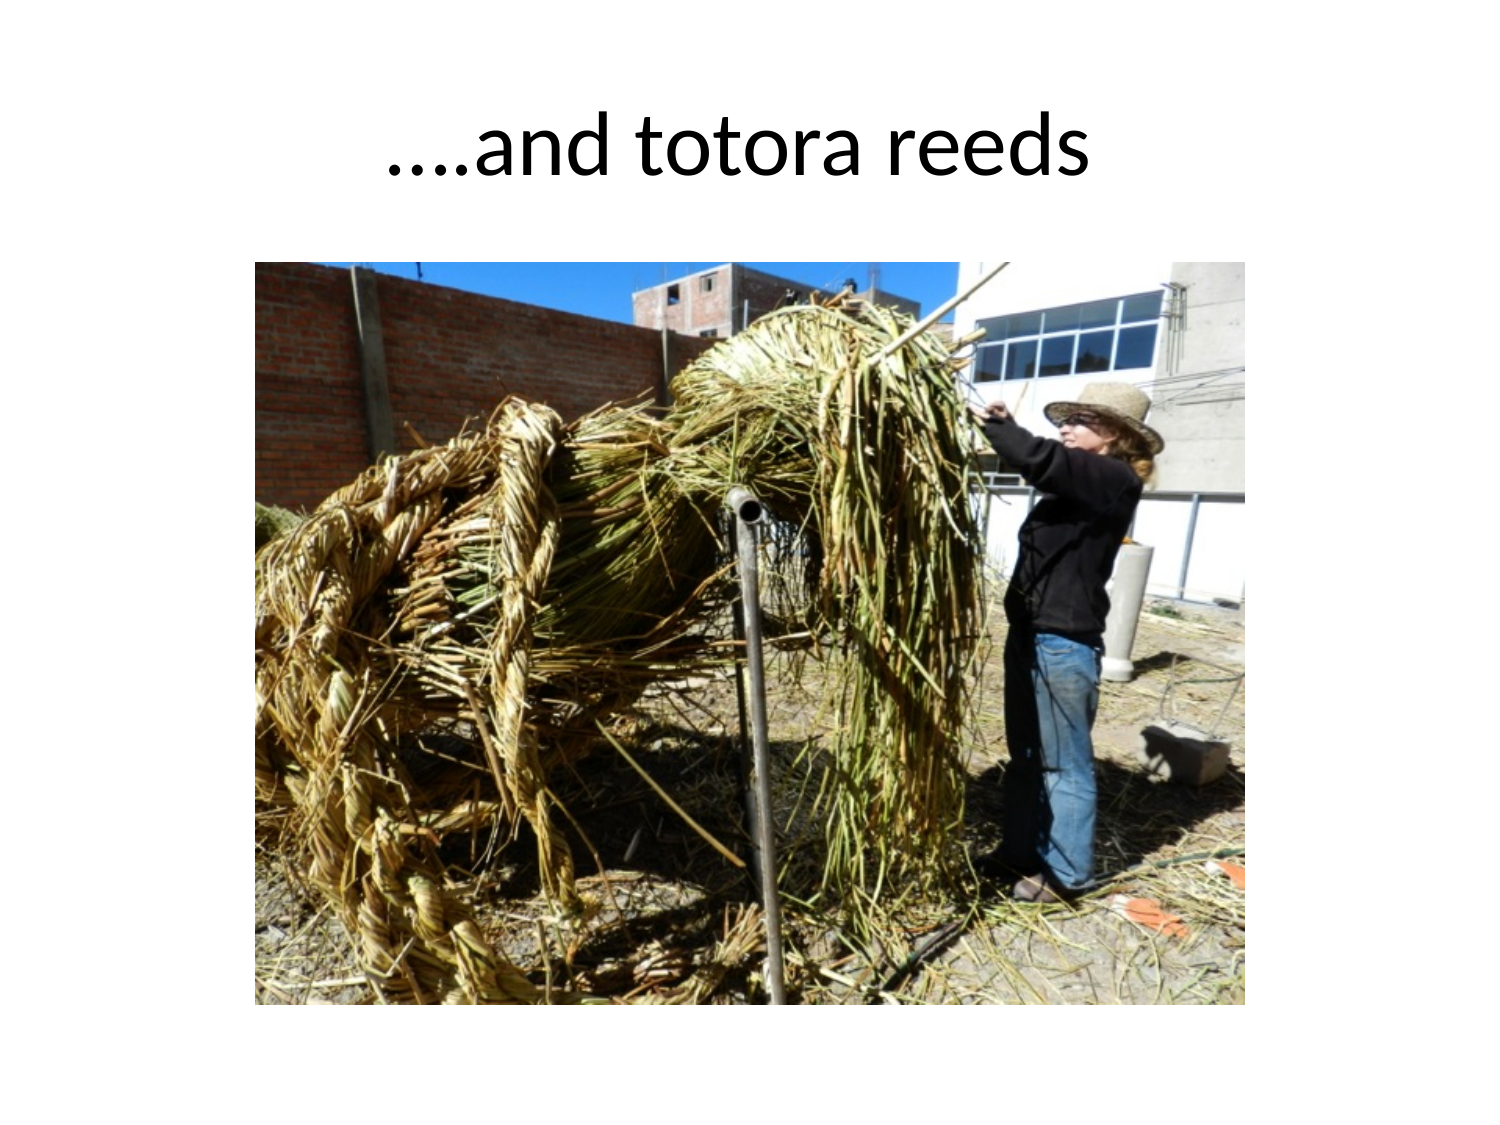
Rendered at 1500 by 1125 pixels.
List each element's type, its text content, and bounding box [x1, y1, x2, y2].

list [74, 262, 1426, 1006]
title ….and totora reeds [75, 45, 1425, 233]
